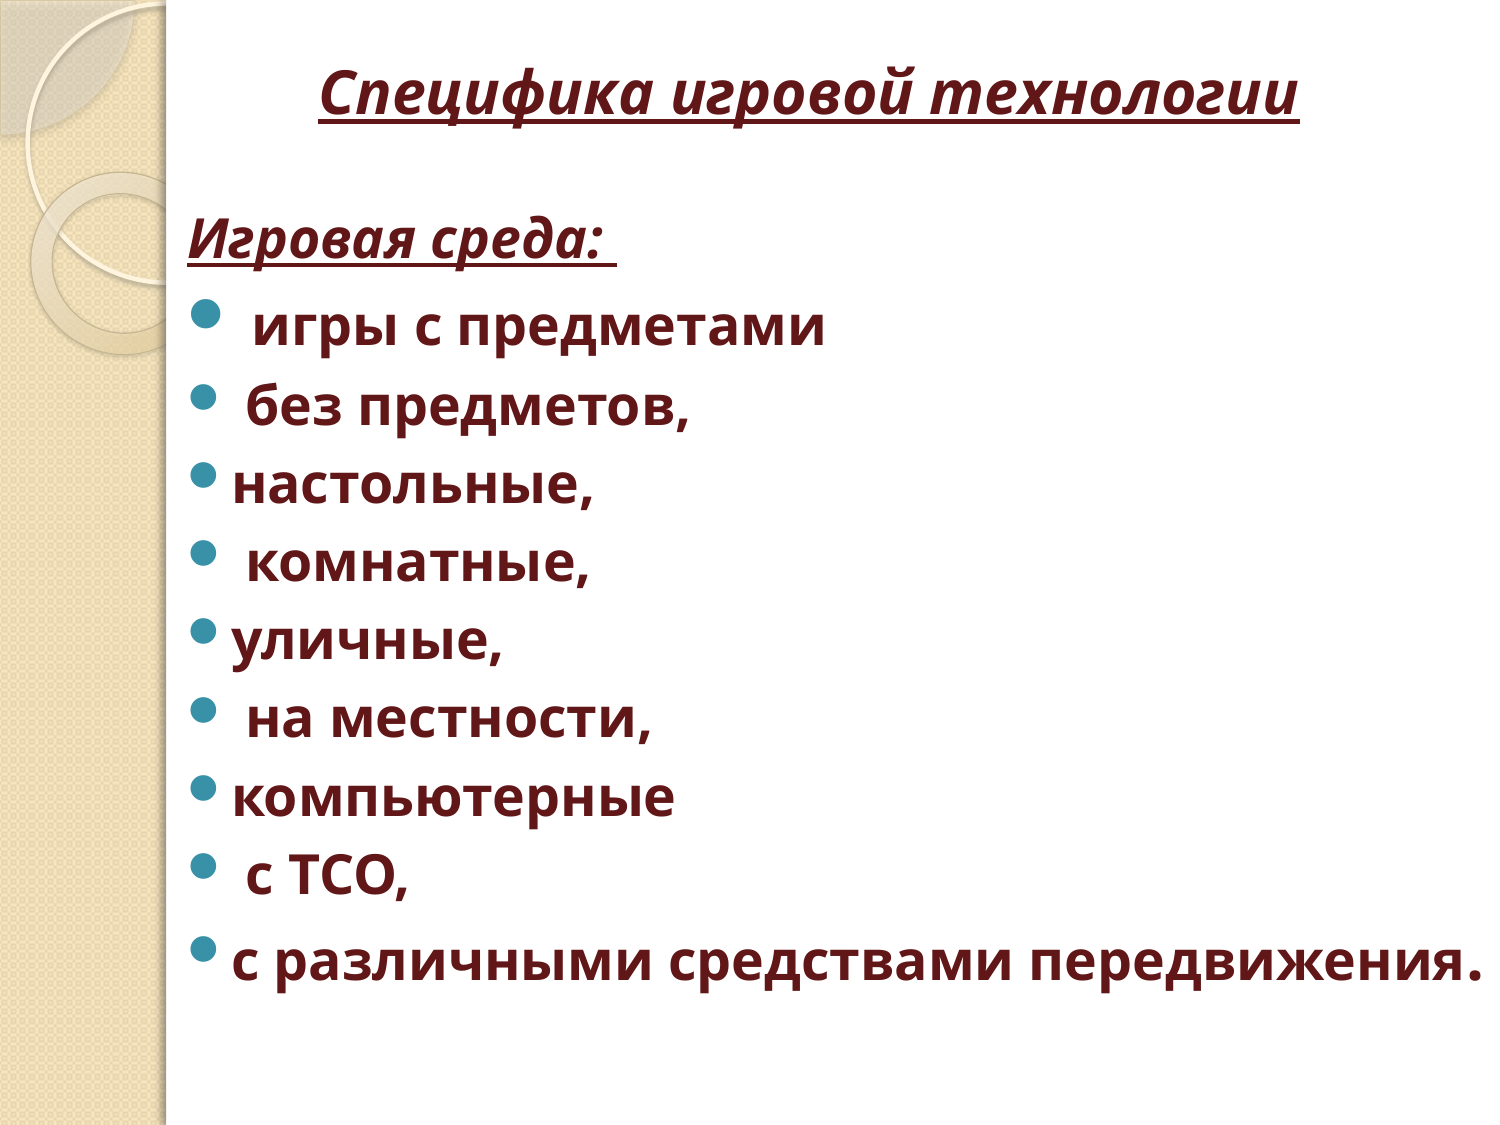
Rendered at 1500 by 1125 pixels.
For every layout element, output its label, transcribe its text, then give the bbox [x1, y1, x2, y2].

title Специфика игровой технологии [171, 45, 1447, 196]
list Игровая среда: игры с предметами без предметов, настольные, комнатные, уличные, на местности, компьютерные с ТСО, с различными средствами передвижения. [159, 196, 1500, 1062]
